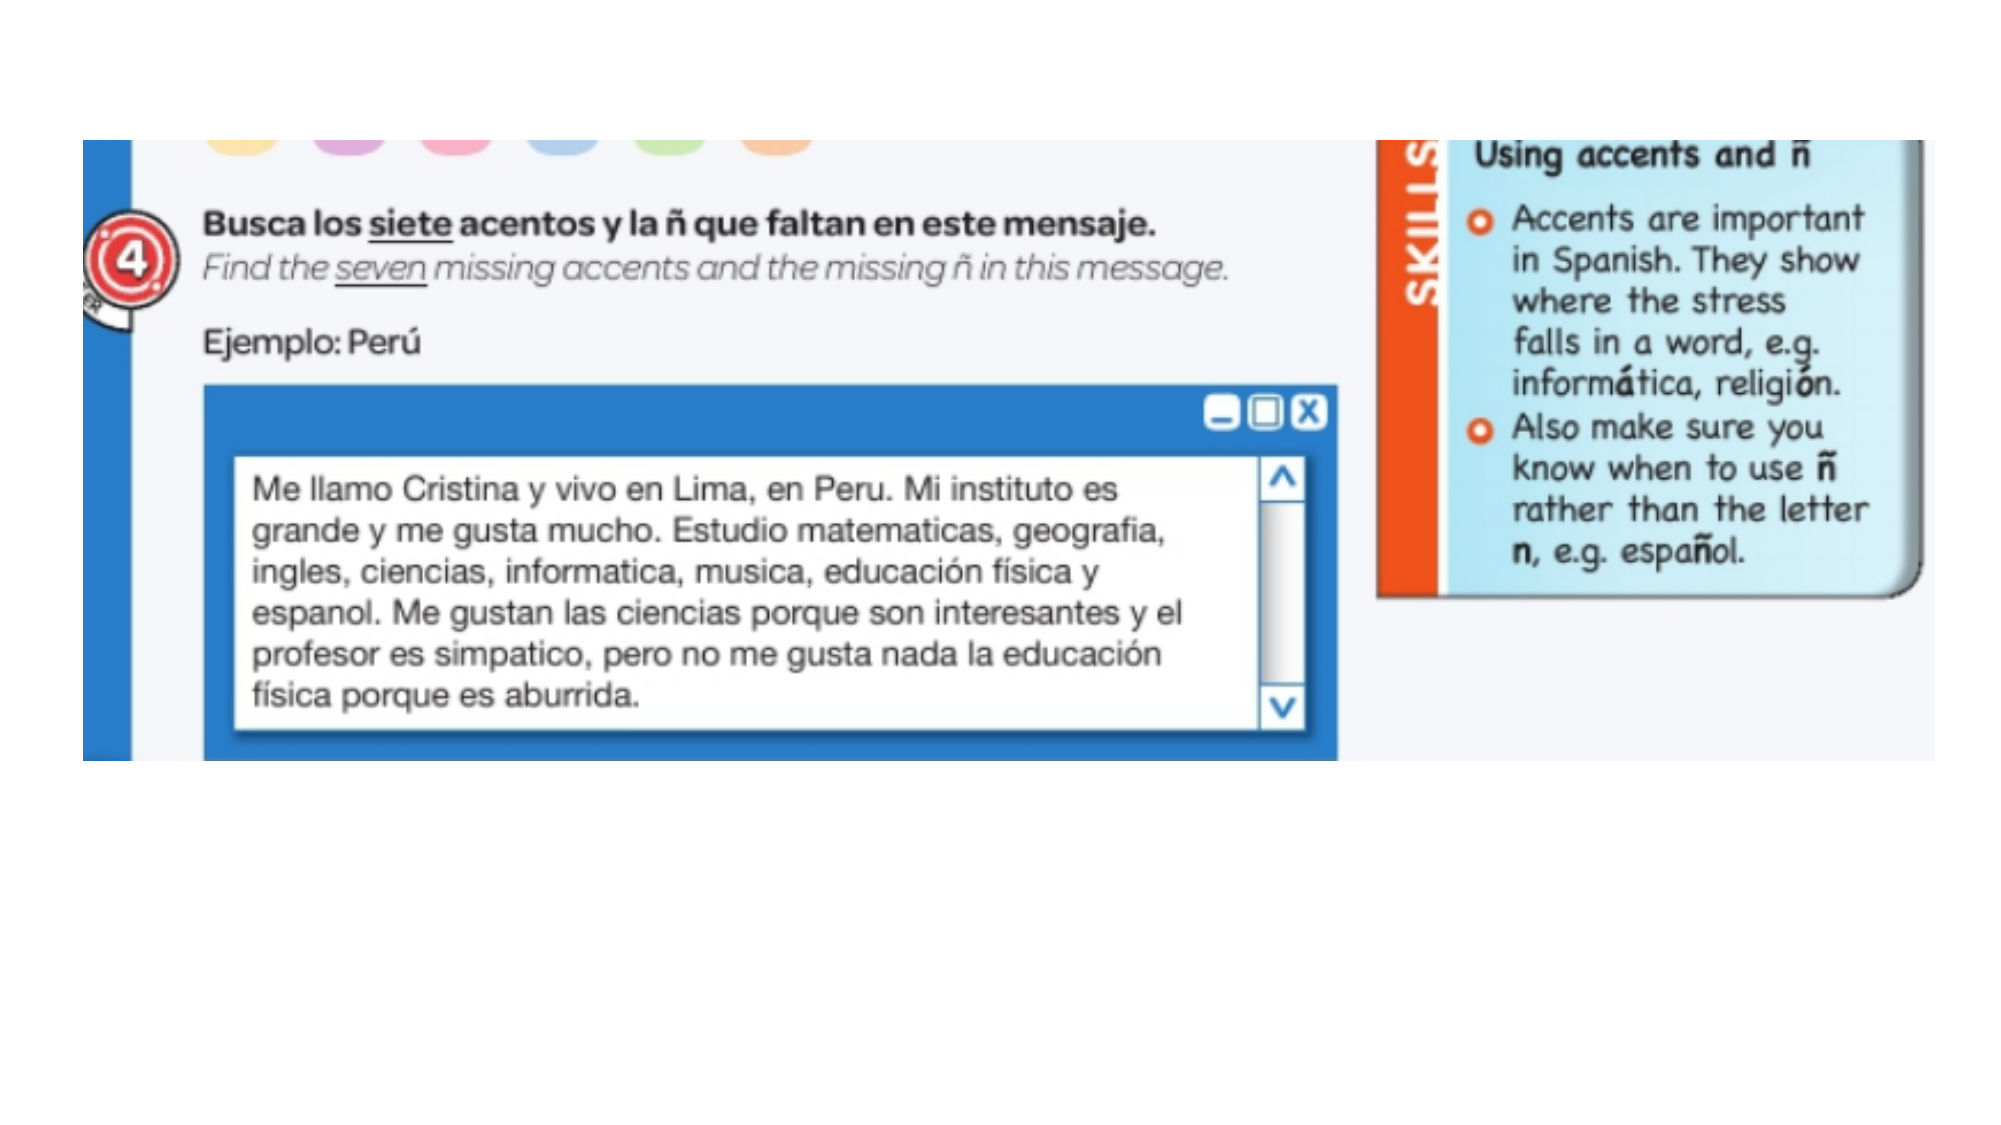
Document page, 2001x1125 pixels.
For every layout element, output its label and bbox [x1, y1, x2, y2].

picture [83, 140, 1935, 761]
